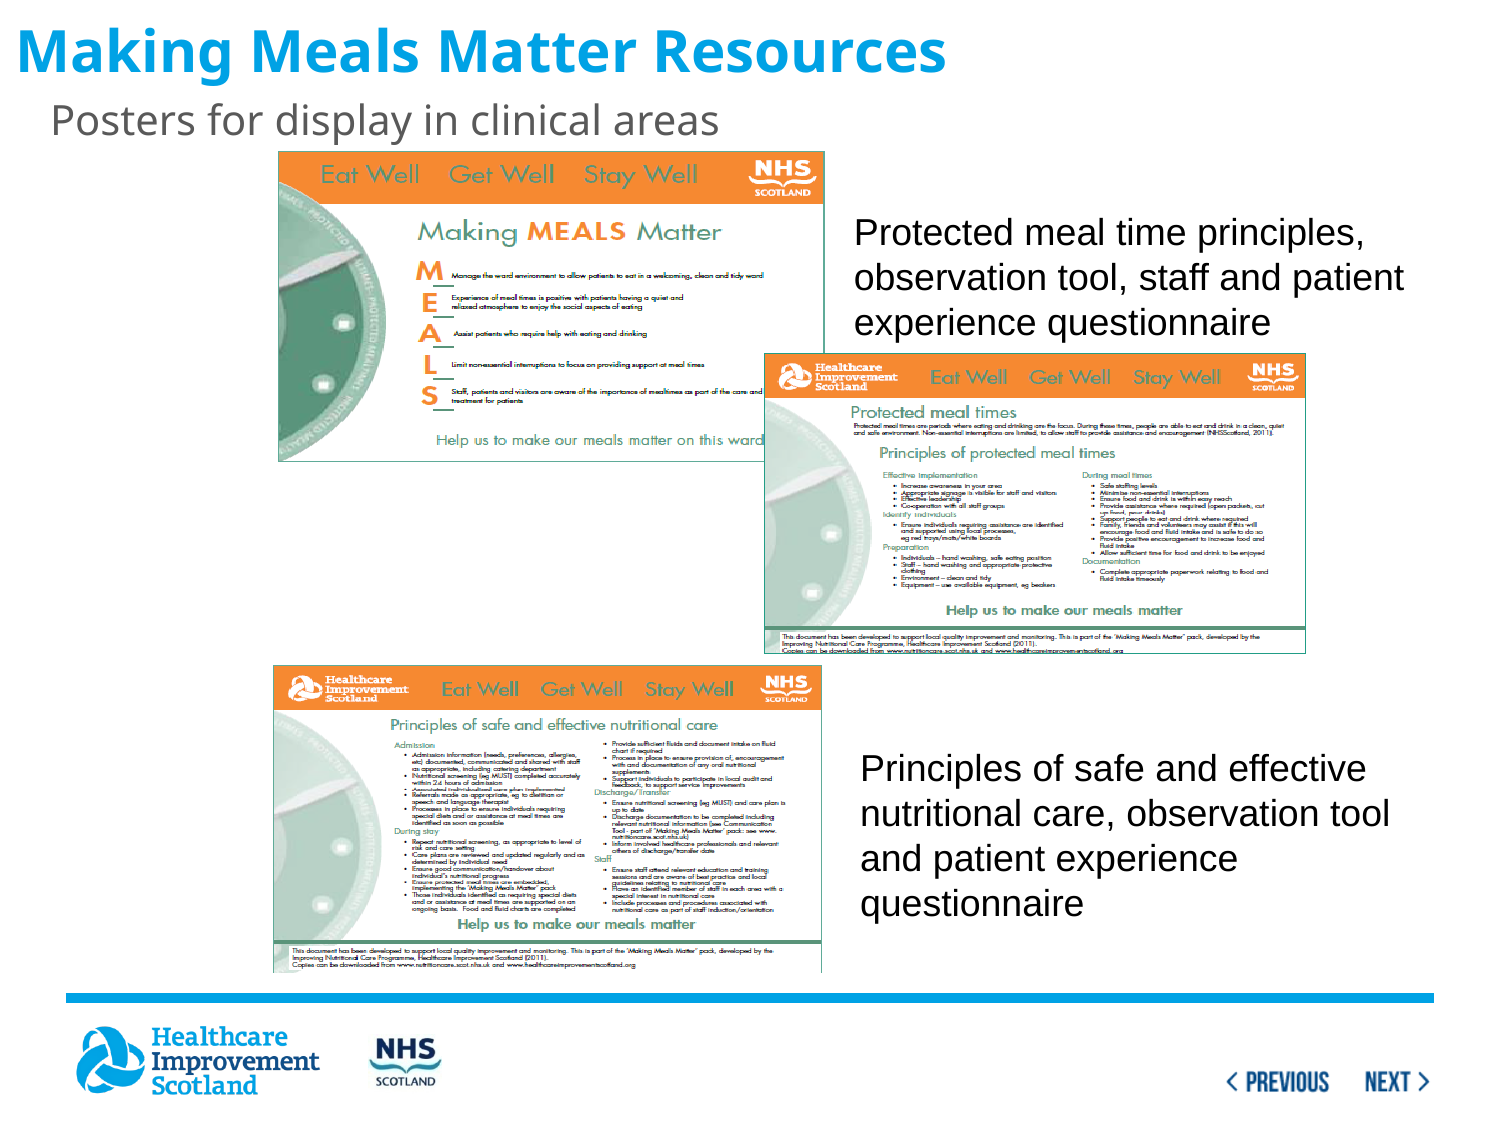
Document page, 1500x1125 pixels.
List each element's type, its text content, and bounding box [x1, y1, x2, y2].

title Making Meals Matter Resources [0, 0, 1054, 92]
picture [1224, 1067, 1336, 1097]
picture [265, 145, 1313, 973]
list Posters for display in clinical areas [34, 86, 1399, 674]
text_box Protected meal time principles, observation tool, staff and patient experience questionnaire [1316, 200, 1426, 350]
picture [368, 1034, 442, 1094]
picture [1352, 1067, 1437, 1097]
picture [63, 1009, 333, 1112]
text_box Principles of safe and effective nutritional care, observation tool and patient experience questionnaire [1316, 736, 1432, 932]
